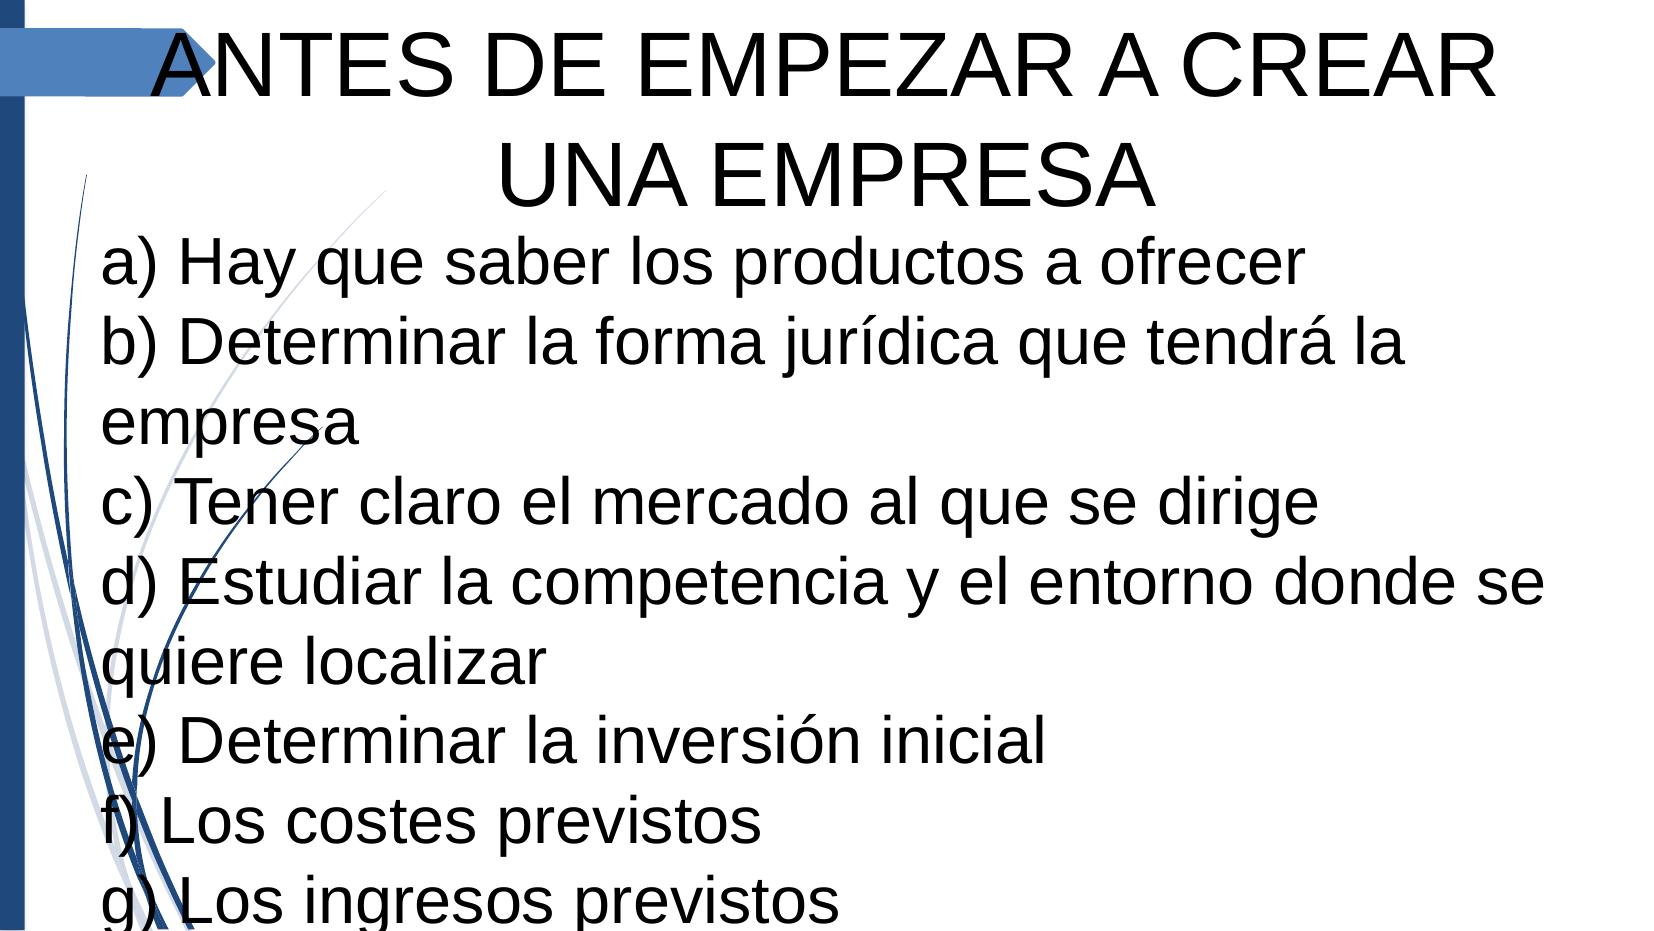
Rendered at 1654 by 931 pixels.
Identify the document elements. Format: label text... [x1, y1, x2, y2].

text_box ANTES DE EMPEZAR A CREAR UNA EMPRESA [82, 12, 1571, 217]
text_box a) Hay que saber los productos a ofrecer b) Determinar la forma jurídica que tendrá la empresa c) Tener claro el mercado al que se dirige d) Estudiar la competencia y el entorno donde se quiere localizar e) Determinar la inversión inicial f) Los costes previstos g) Los ingresos previstos [82, 217, 1571, 873]
